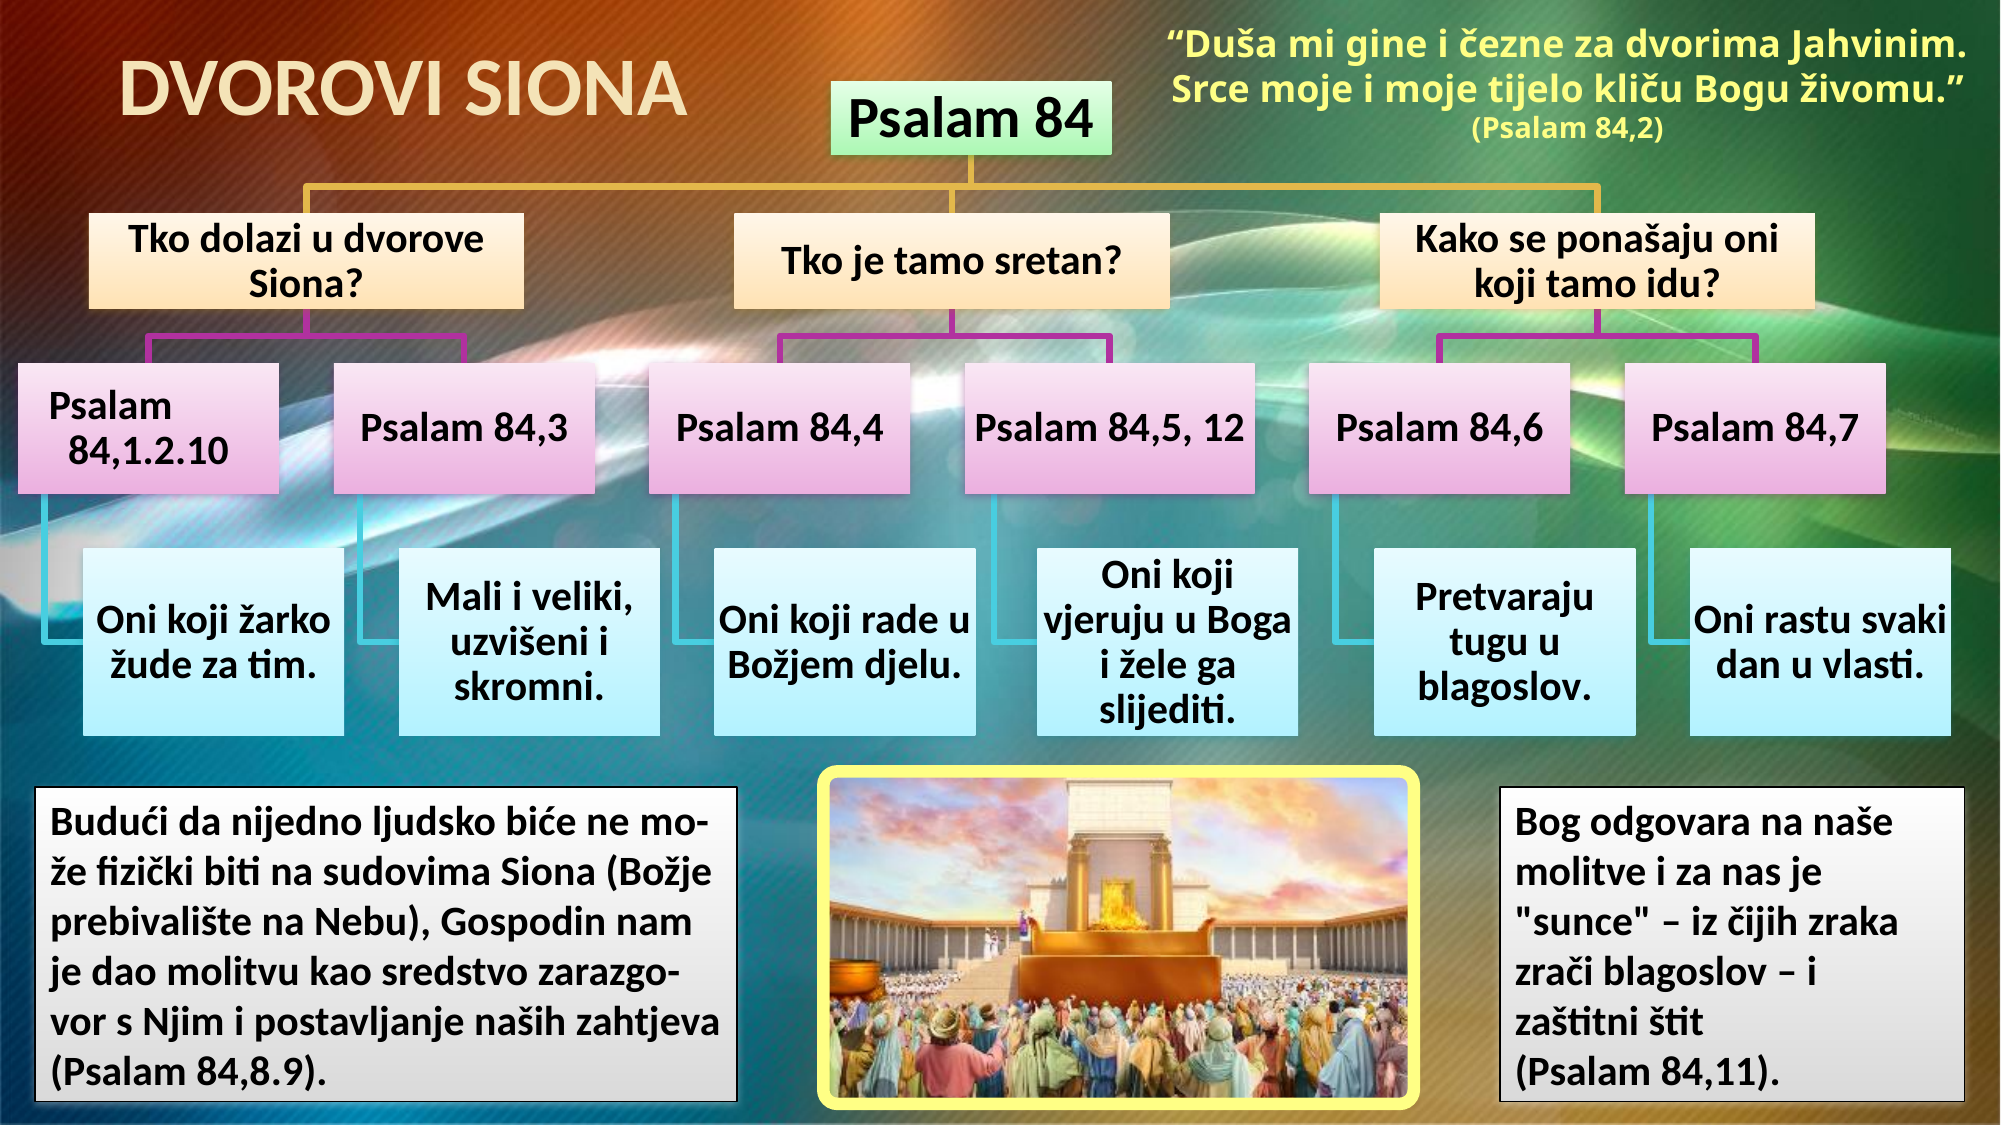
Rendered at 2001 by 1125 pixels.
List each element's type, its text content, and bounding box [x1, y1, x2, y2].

text_box Bog odgovara na naše molitve i za nas je "sunce" – iz čijih zraka zrači blagoslov – i zaštitni štit (Psalam 84,11). [1499, 786, 1965, 1102]
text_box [17, 69, 1952, 752]
text_box “Duša mi gine i čezne za dvorima Jahvinim. Srce moje i moje tijelo kliču Bogu živomu.” (Psalam 84,2) [1135, 12, 2000, 153]
text_box DVOROVI SIONA [0, 25, 807, 140]
picture [0, 0, 2001, 1125]
text_box Budući da nijedno ljudsko biće ne mo- že fizički biti na sudovima Siona (Božje prebivalište na Nebu), Gospodin nam je dao molitvu kao sredstvo zarazgo- vor s Njim i postavljanje naših zahtjeva (Psalam 84,8.9). [34, 786, 738, 1102]
